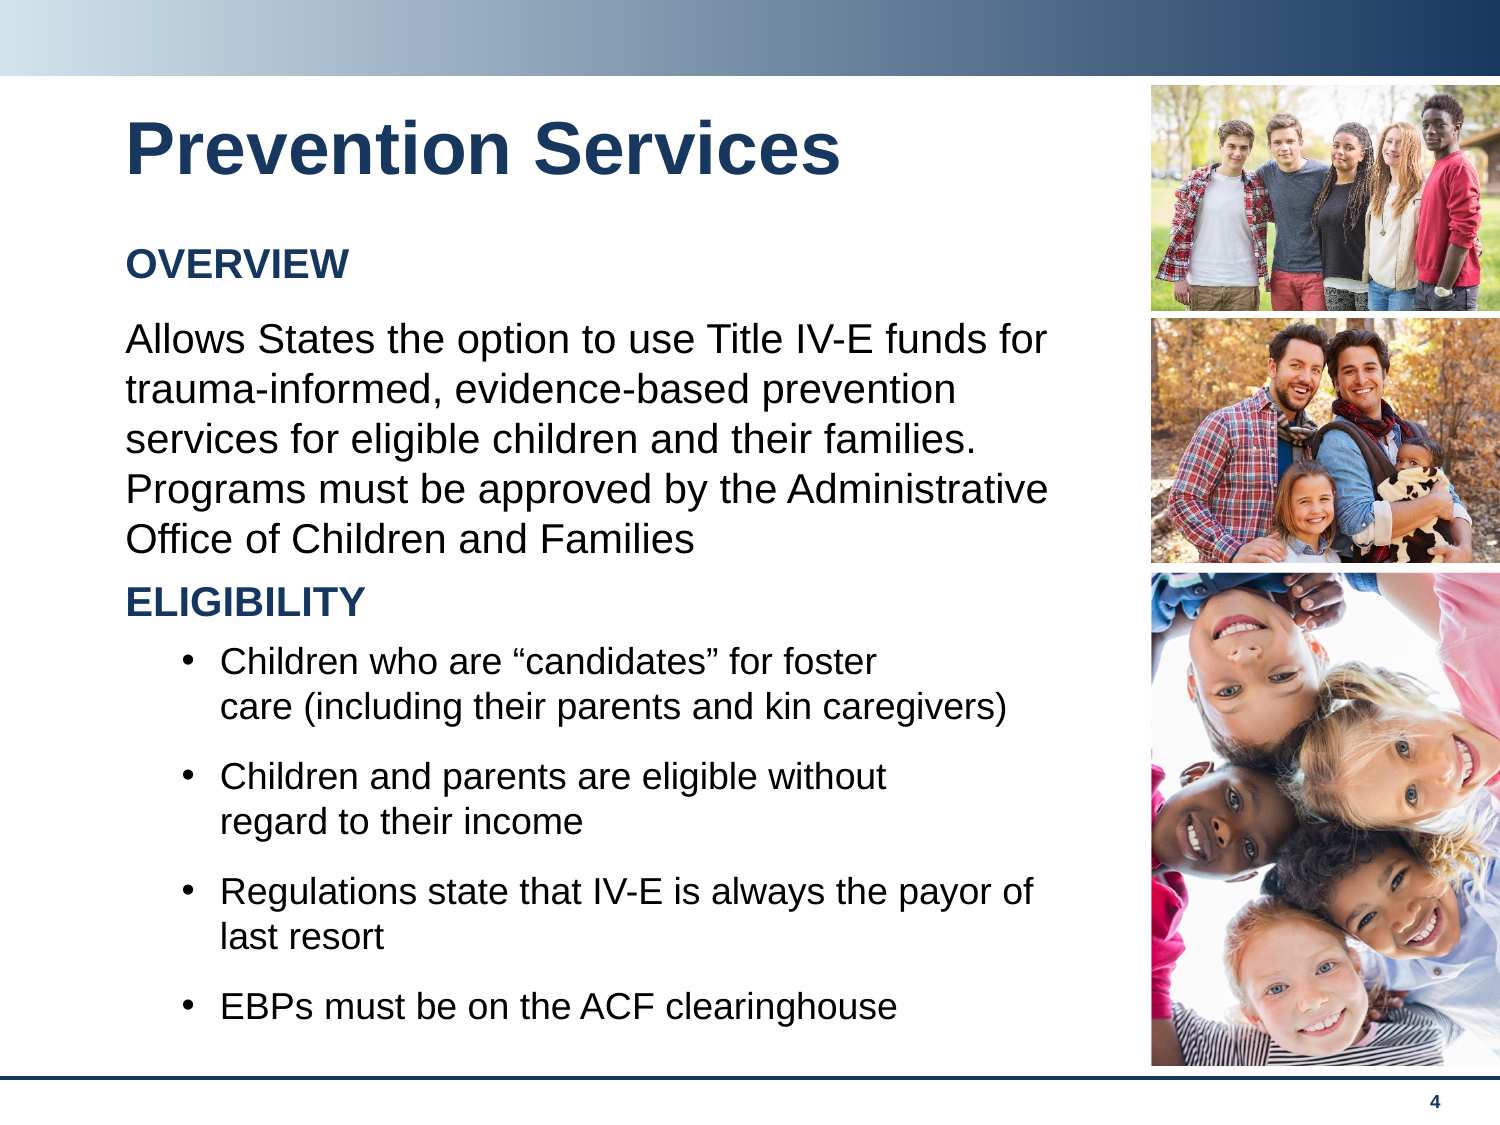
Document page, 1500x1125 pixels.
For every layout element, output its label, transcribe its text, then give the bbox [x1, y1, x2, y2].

picture [1151, 318, 1500, 563]
title Prevention Services [110, 102, 1151, 193]
picture [1151, 85, 1500, 311]
list OVERVIEW Allows States the option to use Title IV-E funds for trauma-informed, evidence-based prevention services for eligible children and their families. Programs must be approved by the Administrative Office of Children and Families ELIGIBILITY Children who are “candidates” for foster care (including their parents and kin caregivers) Children and parents are eligible without regard to their income Regulations state that IV-E is always the payor of last resort EBPs must be on the ACF clearinghouse [110, 229, 1104, 1066]
picture [1078, 573, 1500, 1066]
